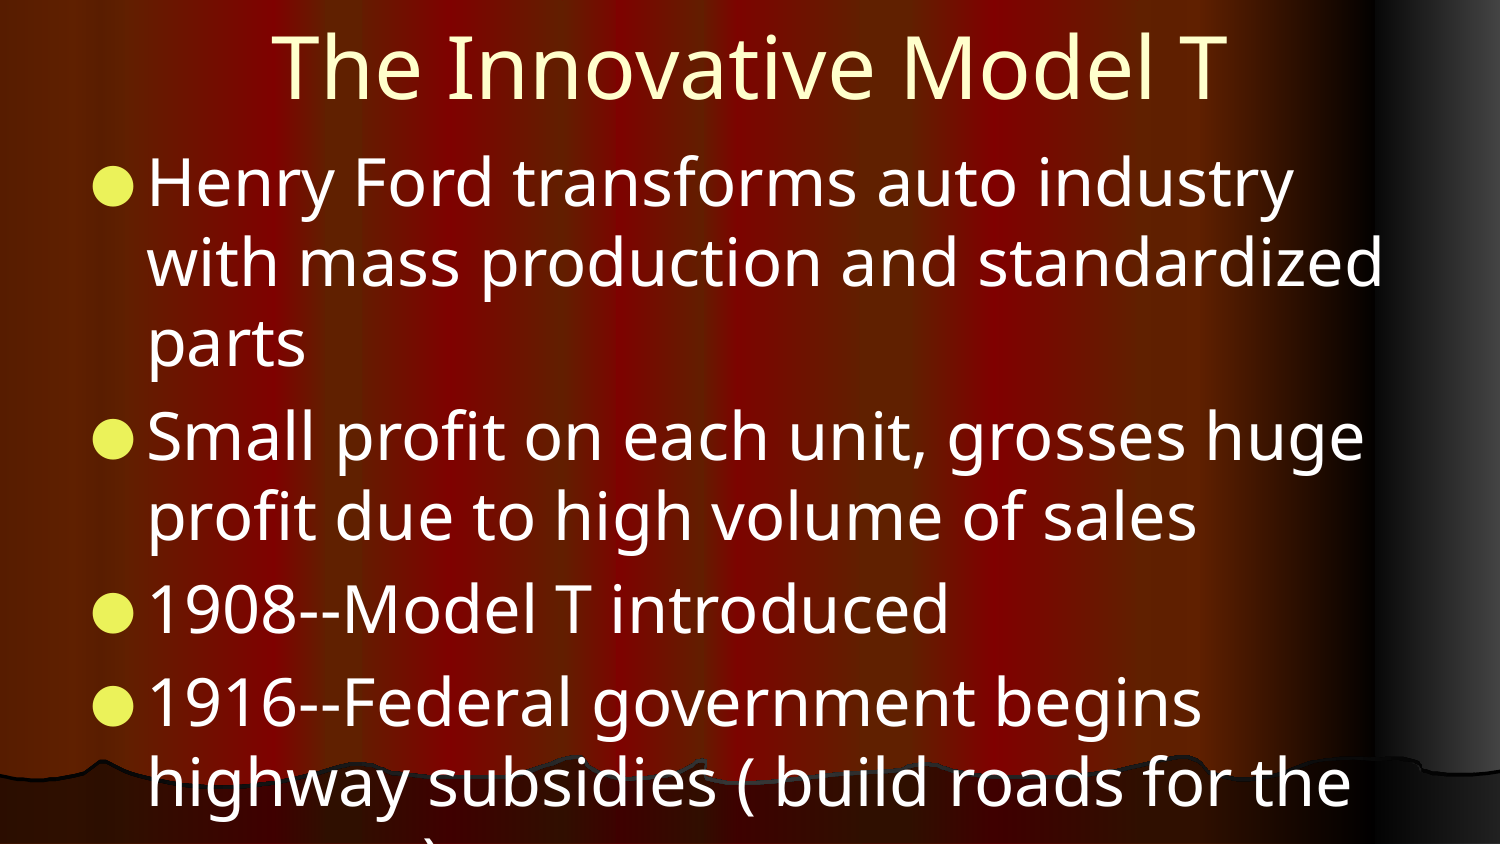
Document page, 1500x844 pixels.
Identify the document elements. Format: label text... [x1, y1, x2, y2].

text_box [112, 768, 425, 825]
text_box [512, 768, 988, 825]
title The Innovative Model T [75, 0, 1425, 132]
list Henry Ford transforms auto industry with mass production and standardized parts Small profit on each unit, grosses huge profit due to high volume of sales 1908--Model T introduced 1916--Federal government begins highway subsidies ( build roads for the new cars) [75, 132, 1425, 755]
